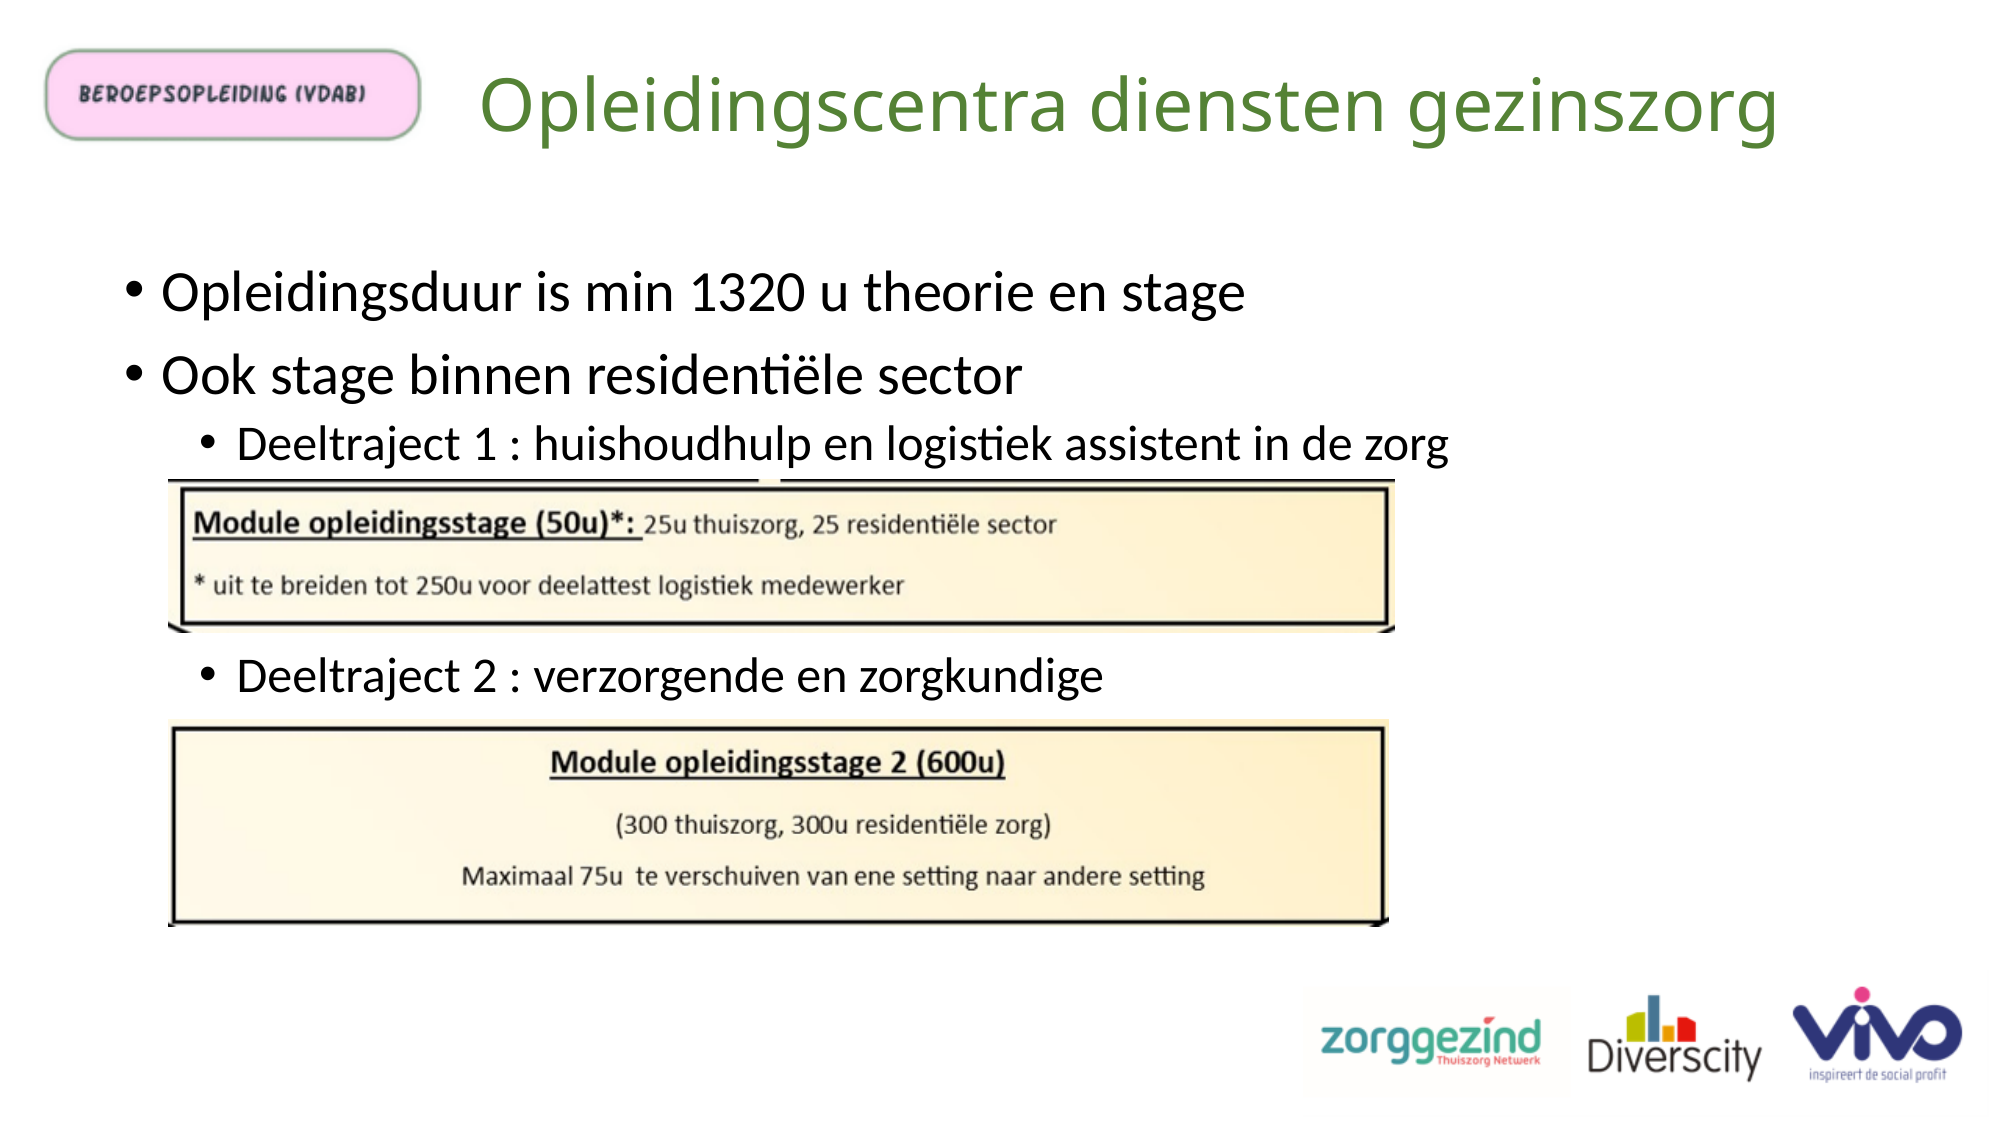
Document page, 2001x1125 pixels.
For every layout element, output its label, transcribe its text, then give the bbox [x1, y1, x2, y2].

picture [1303, 970, 1989, 1117]
list Opleidingsduur is min 1320 u theorie en stage Ook stage binnen residentiële sector Deeltraject 1 : huishoudhulp en logistiek assistent in de zorg Deeltraject 2 : verzorgende en zorgkundige [109, 253, 1863, 1014]
picture [168, 479, 1395, 633]
picture [168, 719, 1389, 927]
title Opleidingscentra diensten gezinszorg [464, 59, 1863, 156]
picture [34, 33, 426, 162]
